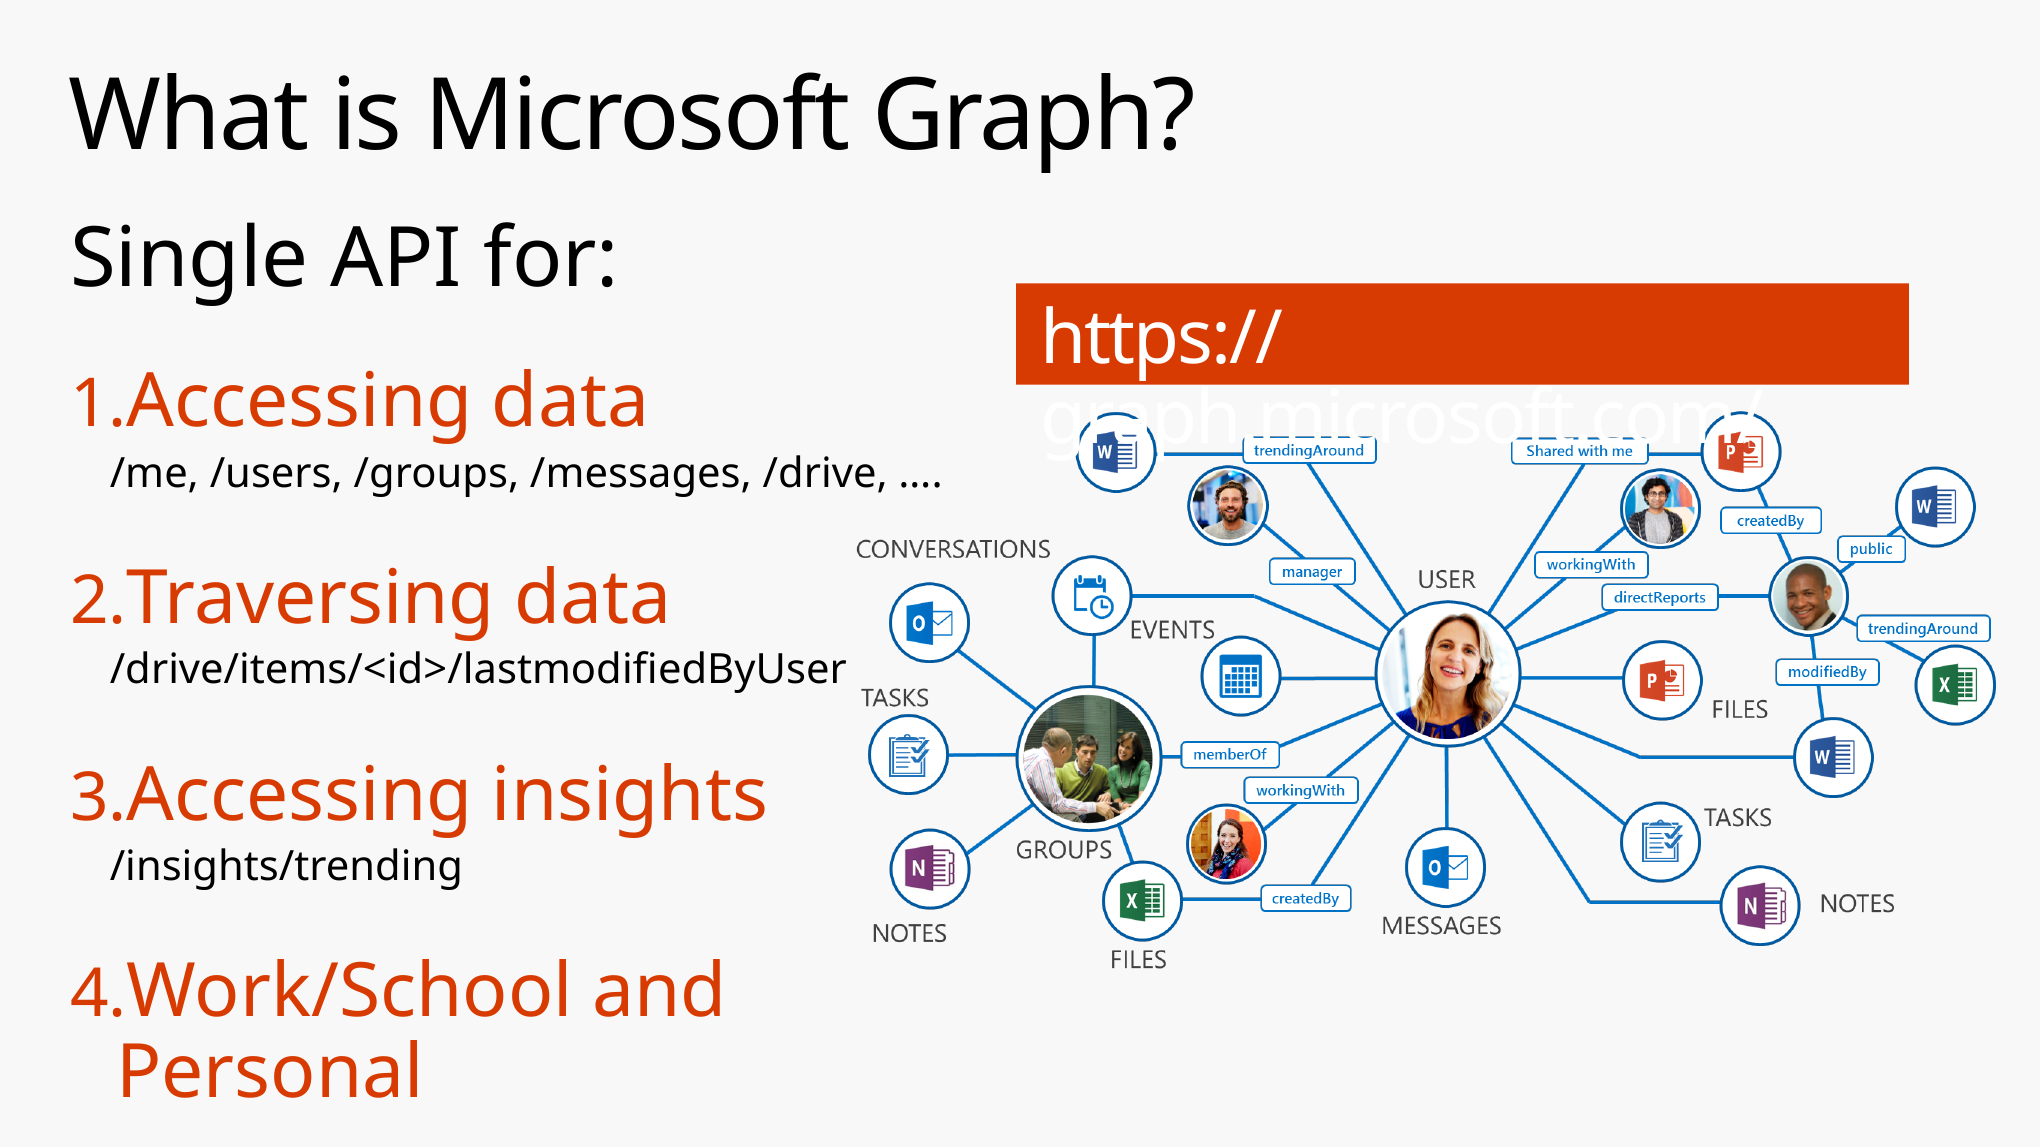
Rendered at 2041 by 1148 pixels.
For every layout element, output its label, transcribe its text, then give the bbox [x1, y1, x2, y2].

title What is Microsoft Graph? [45, 48, 1996, 199]
text_box https://graph.microsoft.com/ [1016, 283, 1909, 385]
list Single API for: Accessing data /me, /users, /groups, /messages, /drive, …. Traversing data /drive/items/<id>/lastmodifiedByUser Accessing insights /insights/trending Work/School and Personal [46, 199, 1021, 1067]
picture [840, 410, 1996, 990]
